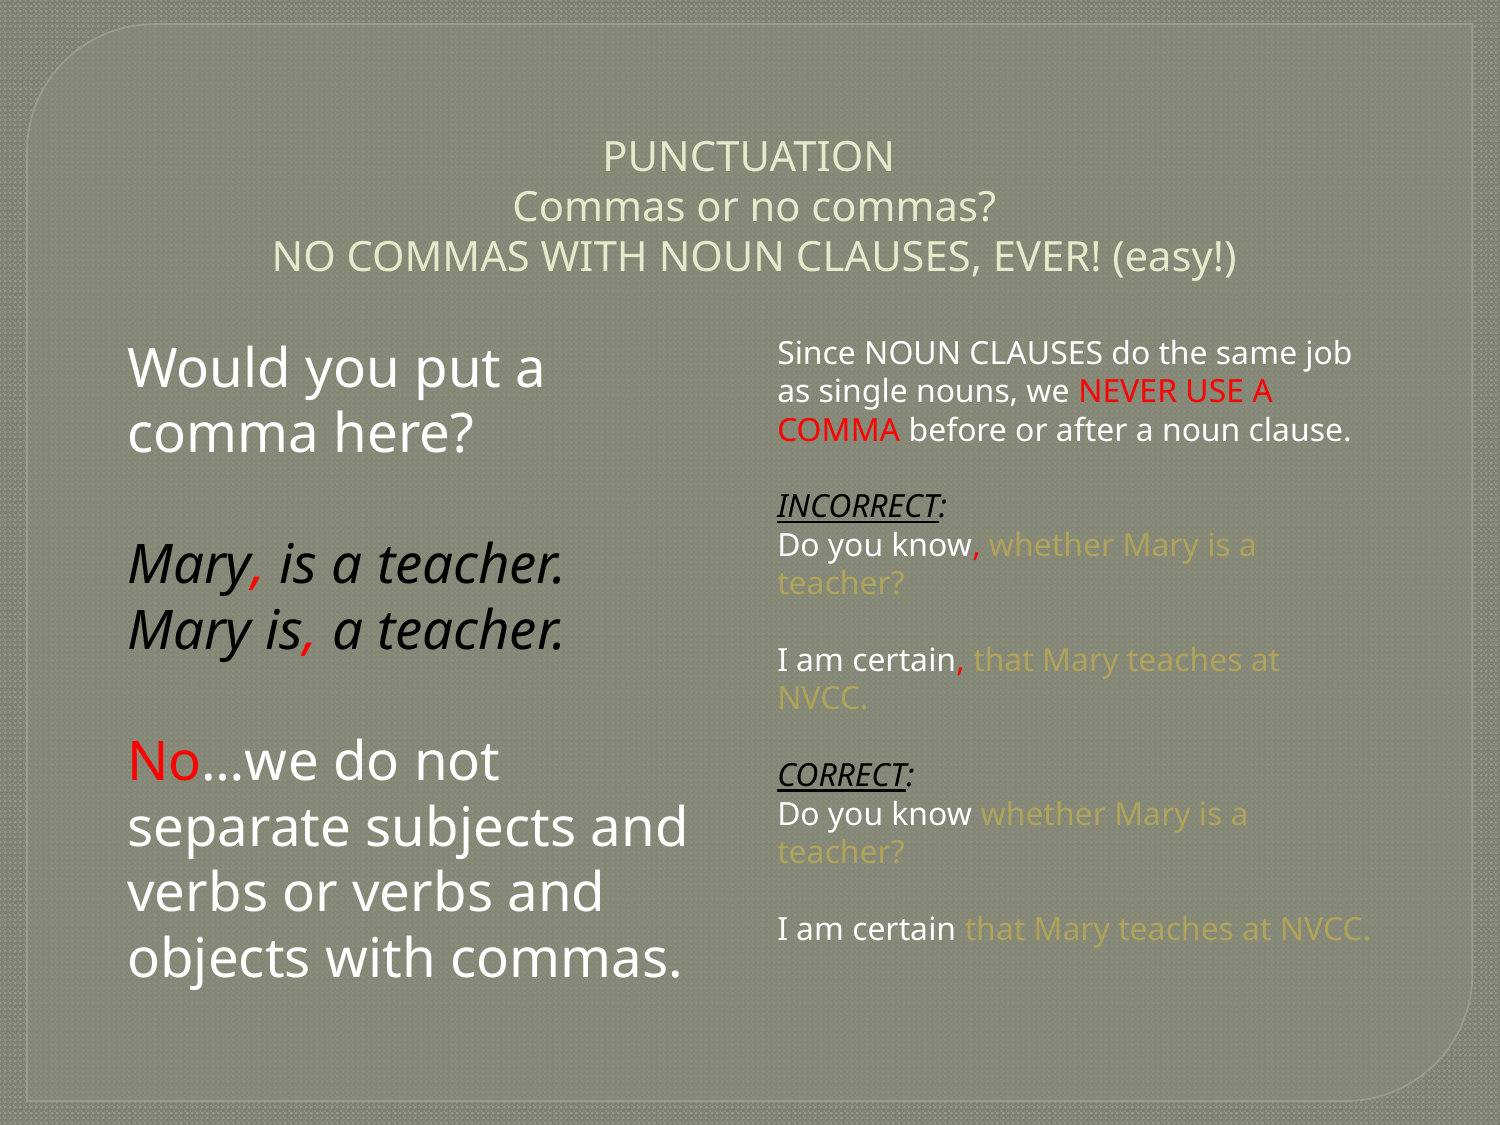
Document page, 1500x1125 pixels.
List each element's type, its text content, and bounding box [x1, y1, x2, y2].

list Would you put a comma here? Mary, is a teacher. Mary is, a teacher. No…we do not separate subjects and verbs or verbs and objects with commas. [112, 324, 738, 1000]
list Since NOUN CLAUSES do the same job as single nouns, we NEVER USE A COMMA before or after a noun clause. INCORRECT: Do you know, whether Mary is a teacher? I am certain, that Mary teaches at NVCC. CORRECT: Do you know whether Mary is a teacher? I am certain that Mary teaches at NVCC. [762, 324, 1388, 1000]
title PUNCTUATION Commas or no commas? NO COMMAS WITH NOUN CLAUSES, EVER! (easy!) [112, 99, 1388, 288]
